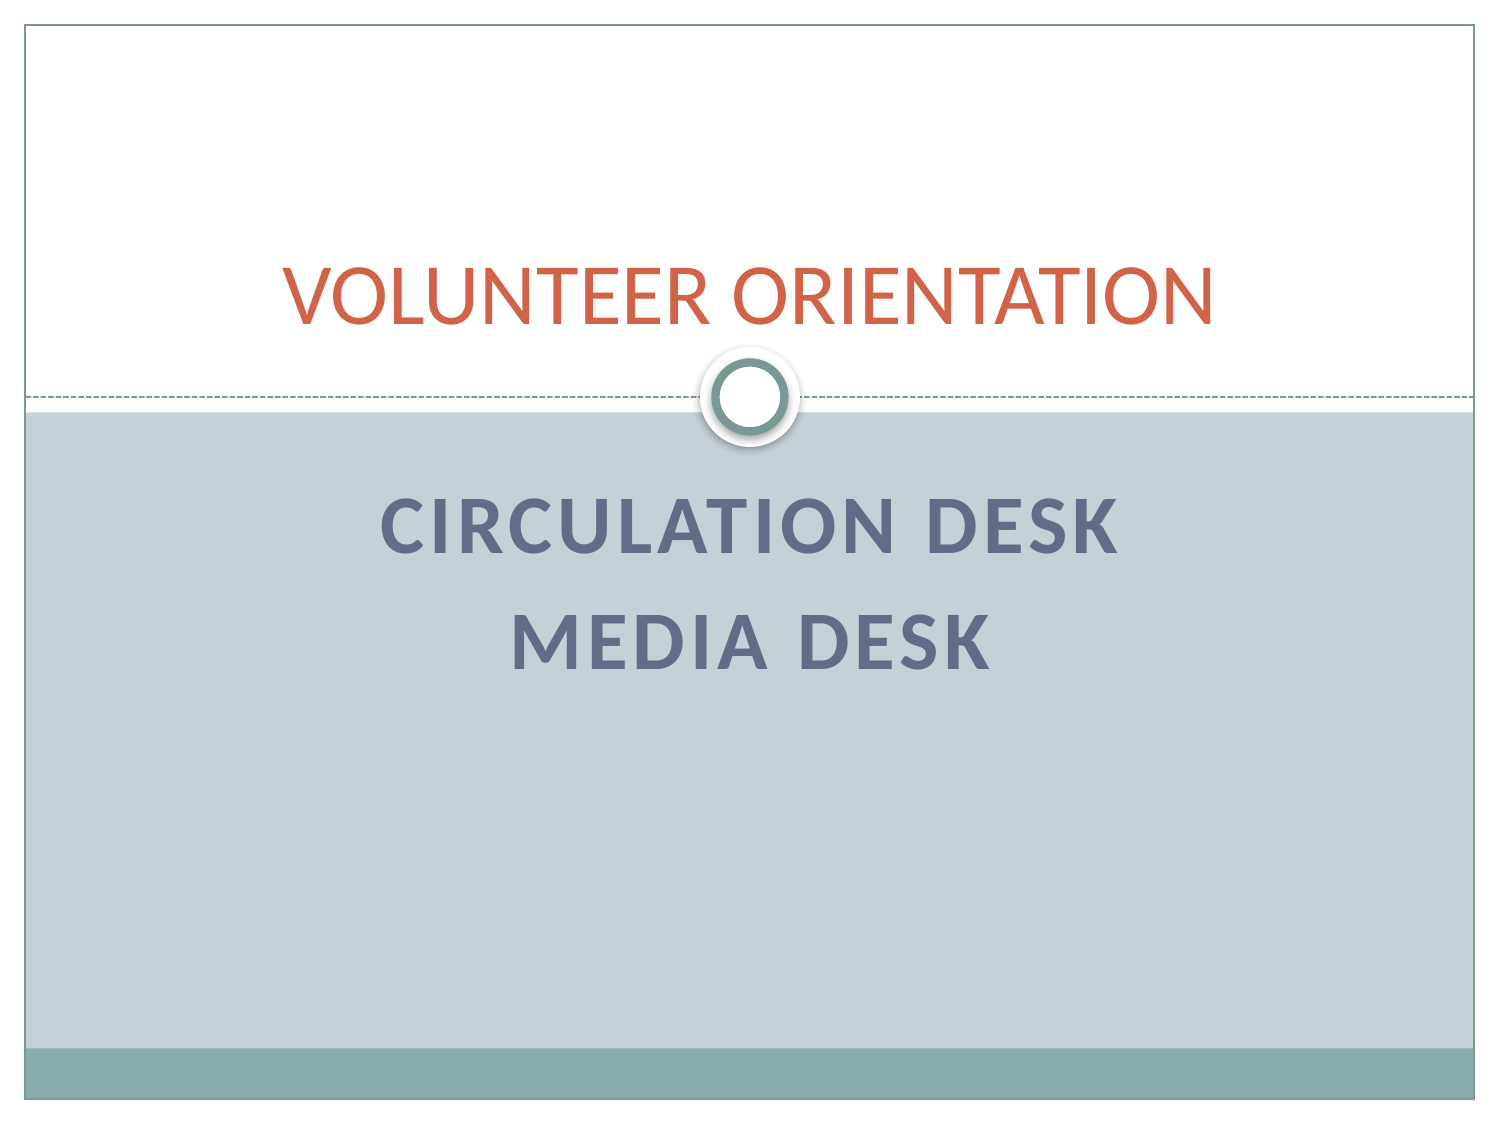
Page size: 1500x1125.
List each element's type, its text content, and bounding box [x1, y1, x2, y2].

subtitle Circulation Desk Media desk [225, 462, 1275, 750]
title VOLUNTEER ORIENTATION [112, 62, 1388, 350]
